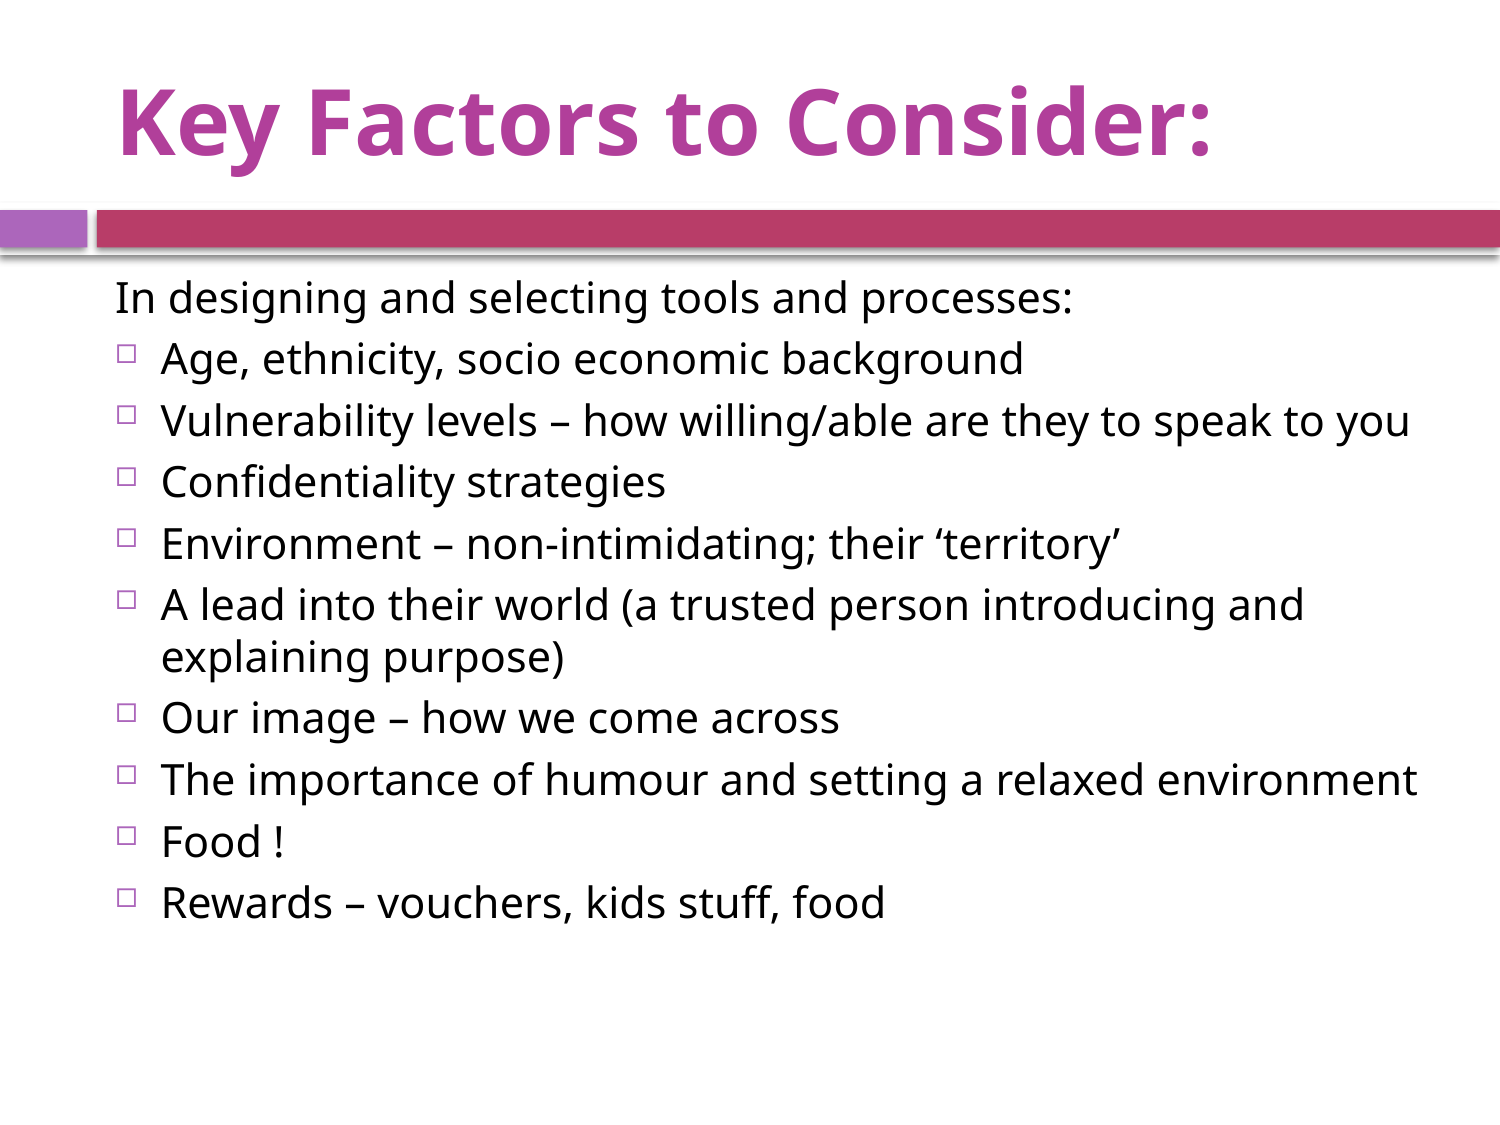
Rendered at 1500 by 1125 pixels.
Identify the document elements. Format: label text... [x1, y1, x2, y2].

list In designing and selecting tools and processes: Age, ethnicity, socio economic background Vulnerability levels – how willing/able are they to speak to you Confidentiality strategies Environment – non-intimidating; their ‘territory’ A lead into their world (a trusted person introducing and explaining purpose) Our image – how we come across The importance of humour and setting a relaxed environment Food ! Rewards – vouchers, kids stuff, food [100, 262, 1438, 1000]
title Key Factors to Consider: [100, 37, 1438, 200]
